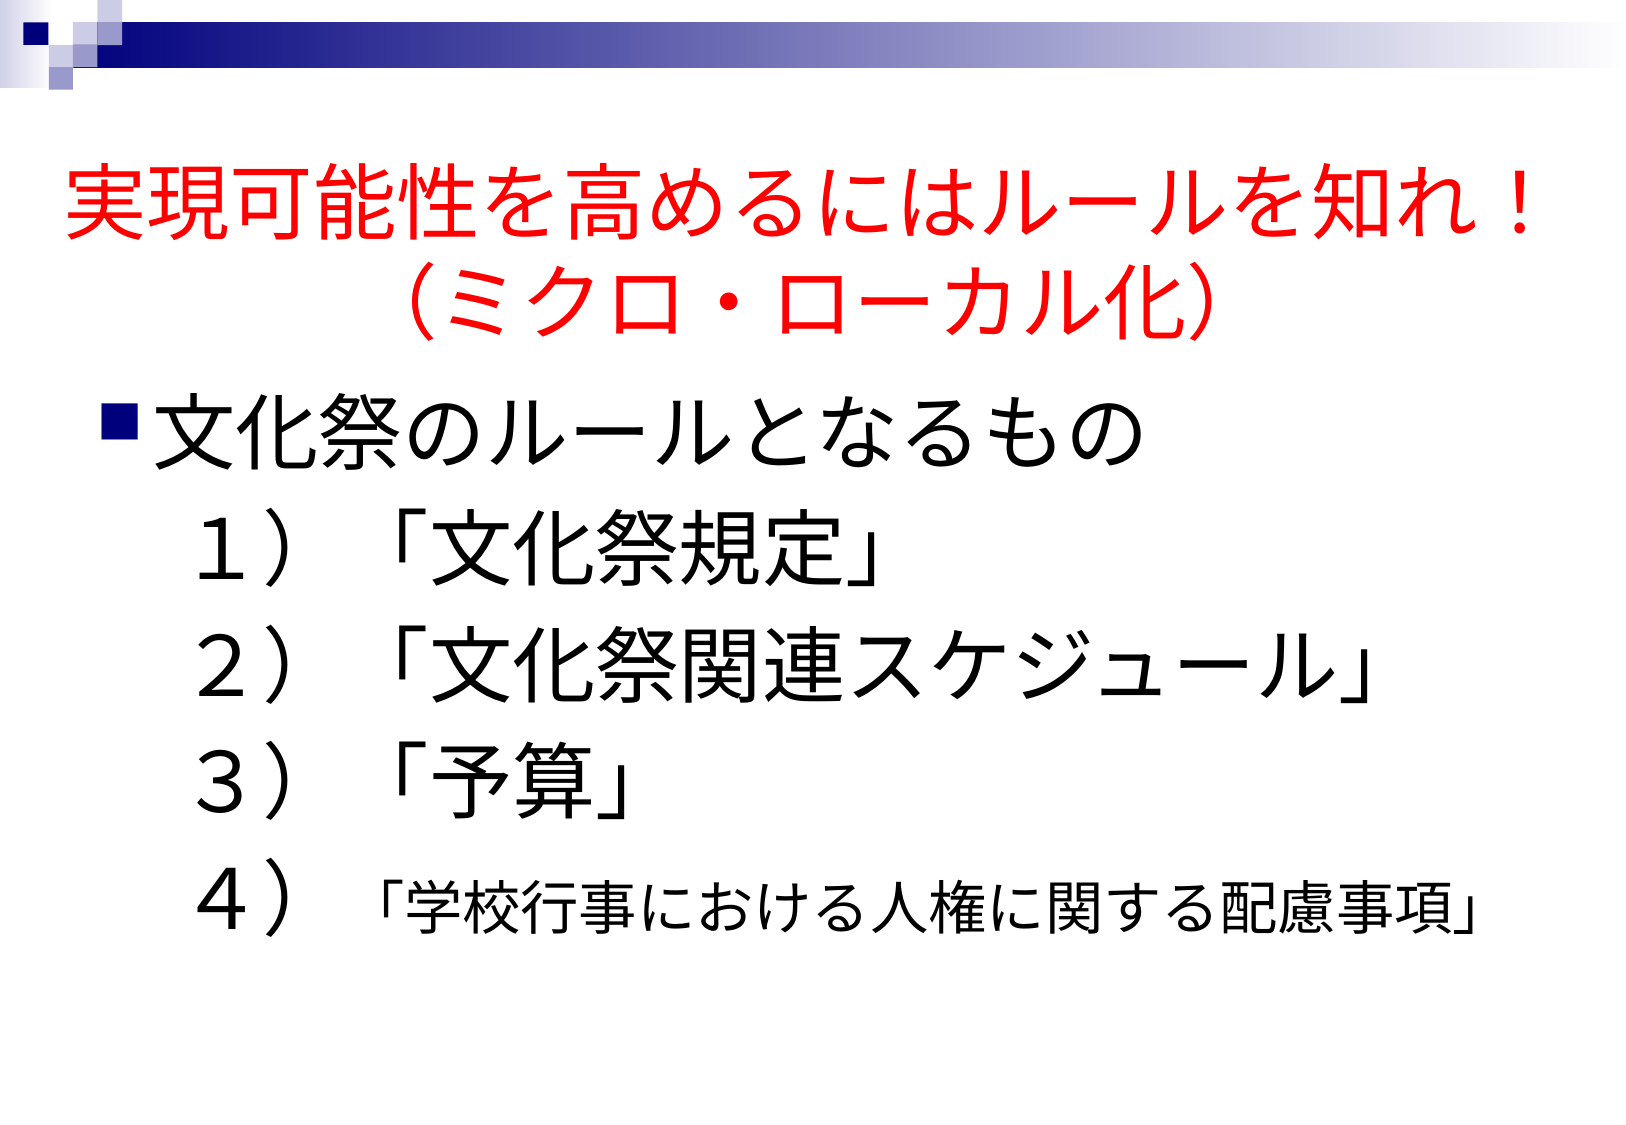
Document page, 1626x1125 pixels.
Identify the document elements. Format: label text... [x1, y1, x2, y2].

title 実現可能性を高めるにはルールを知れ！（ミクロ・ローカル化） [38, 137, 1587, 363]
list 文化祭のルールとなるもの １）「文化祭規定」 ２）「文化祭関連スケジュール」 ３）「予算」 ４）「学校行事における人権に関する配慮事項」 [81, 372, 1544, 1083]
